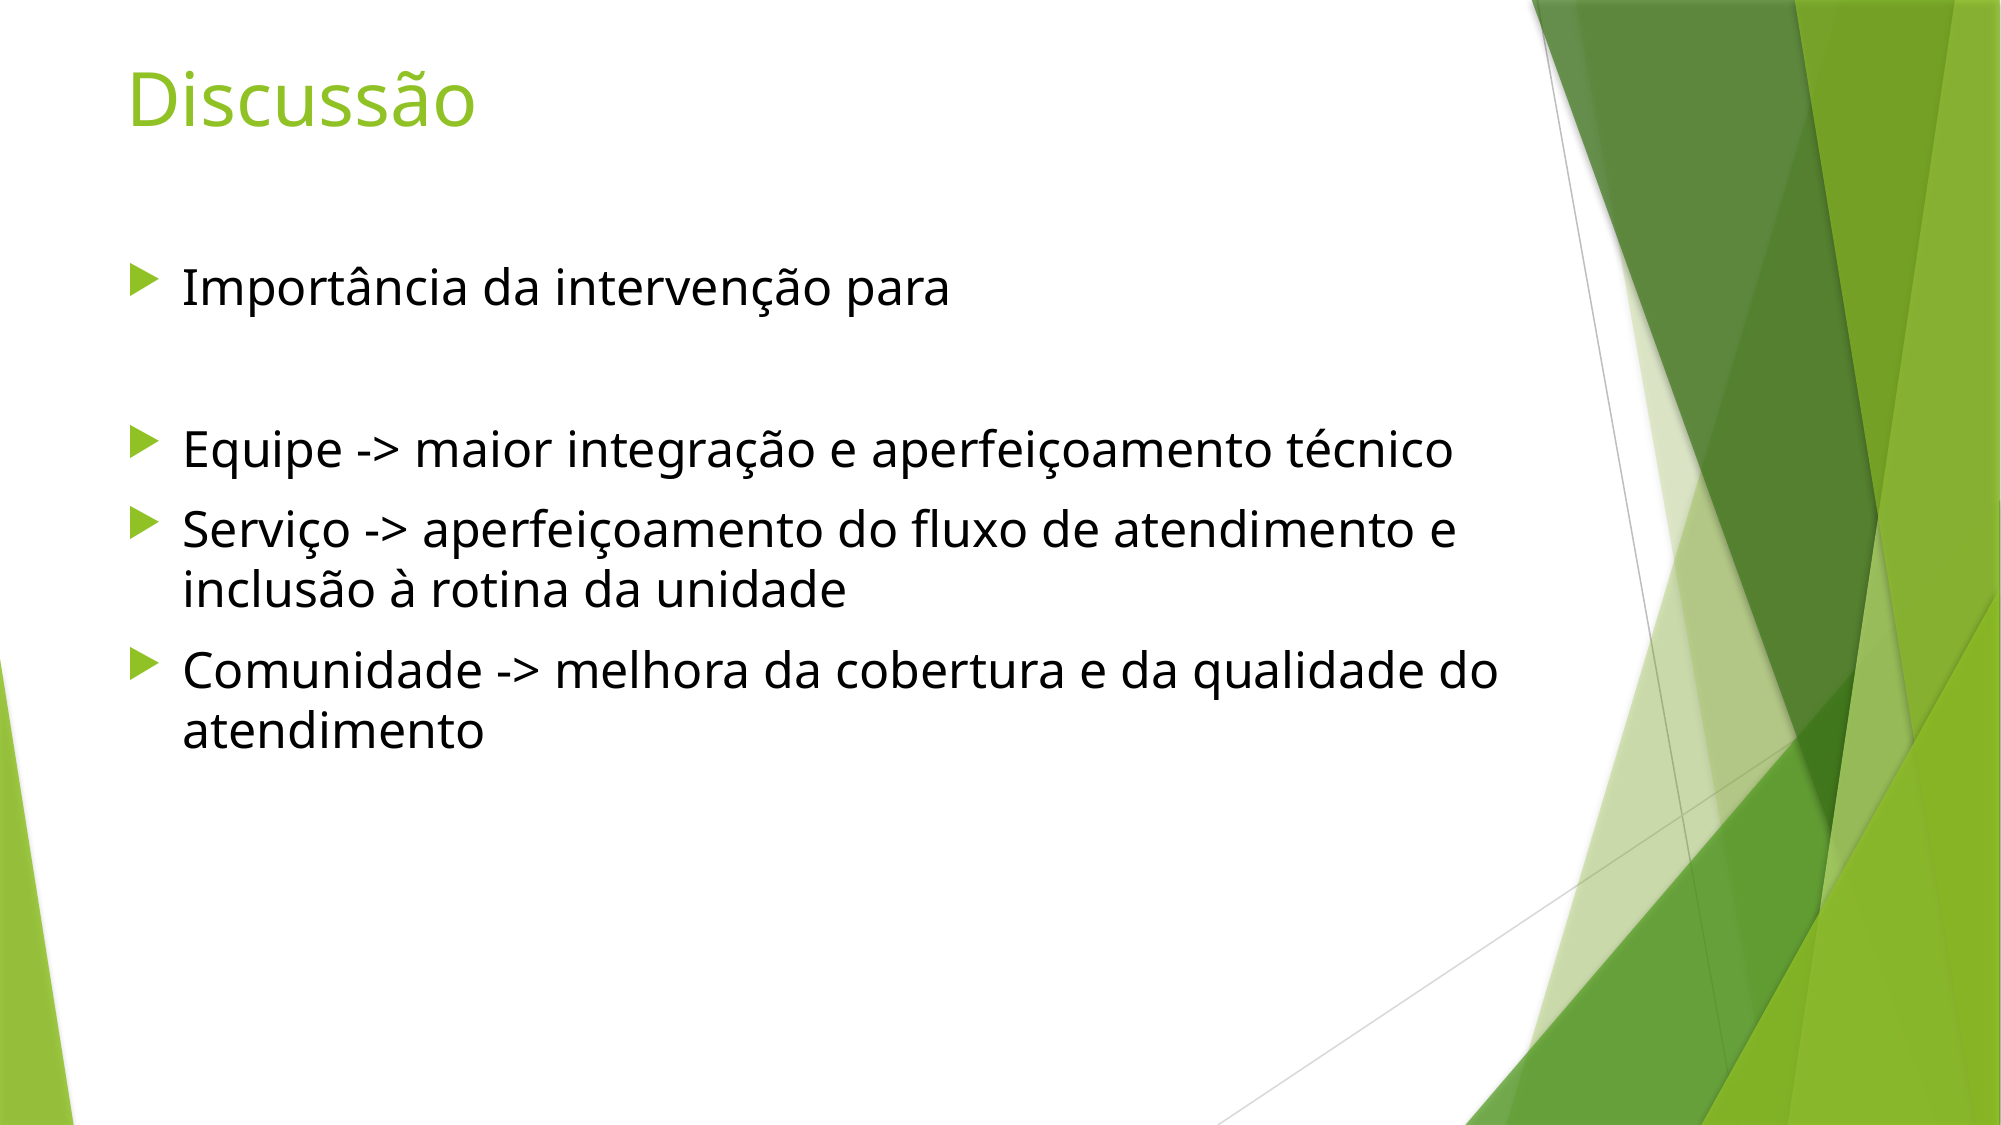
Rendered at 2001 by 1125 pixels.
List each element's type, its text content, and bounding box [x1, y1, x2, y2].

list Importância da intervenção para Equipe -> maior integração e aperfeiçoamento técnico Serviço -> aperfeiçoamento do fluxo de atendimento e inclusão à rotina da unidade Comunidade -> melhora da cobertura e da qualidade do atendimento [110, 247, 1522, 992]
title Discussão [110, 43, 1522, 163]
